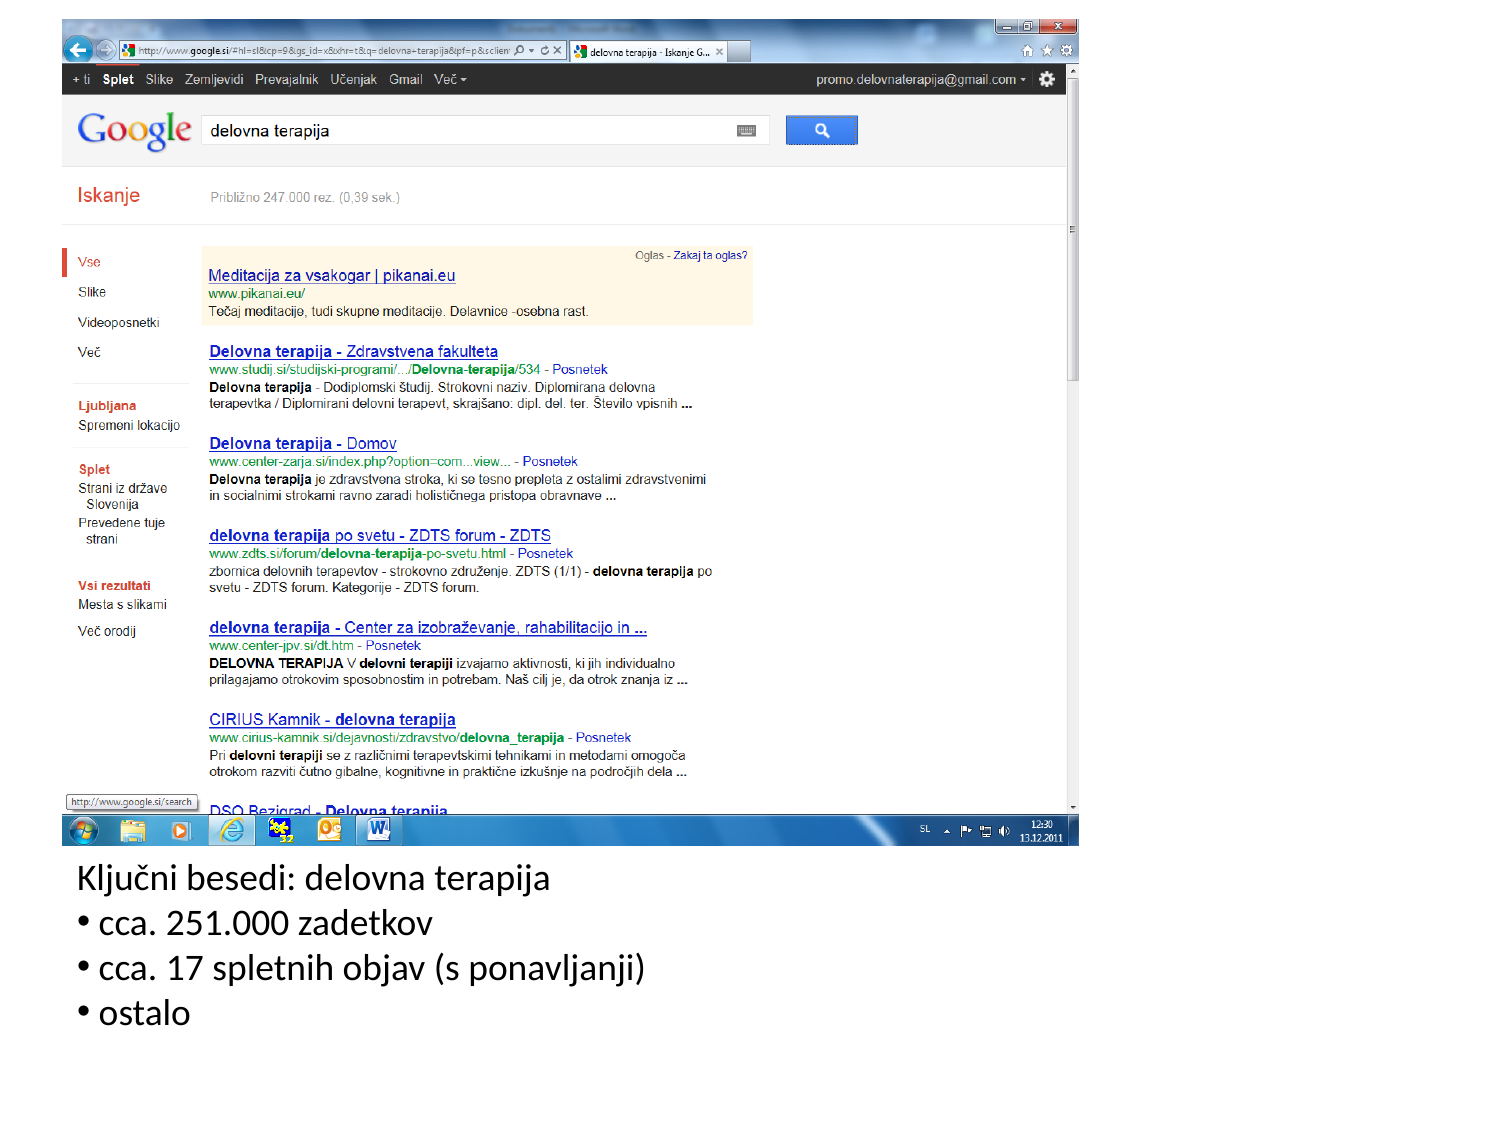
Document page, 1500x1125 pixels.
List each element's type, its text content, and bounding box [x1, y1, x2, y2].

picture [61, 18, 1079, 847]
text_box Ključni besedi: delovna terapija cca. 251.000 zadetkov cca. 17 spletnih objav (s ponavljanji) ostalo [62, 854, 949, 1041]
